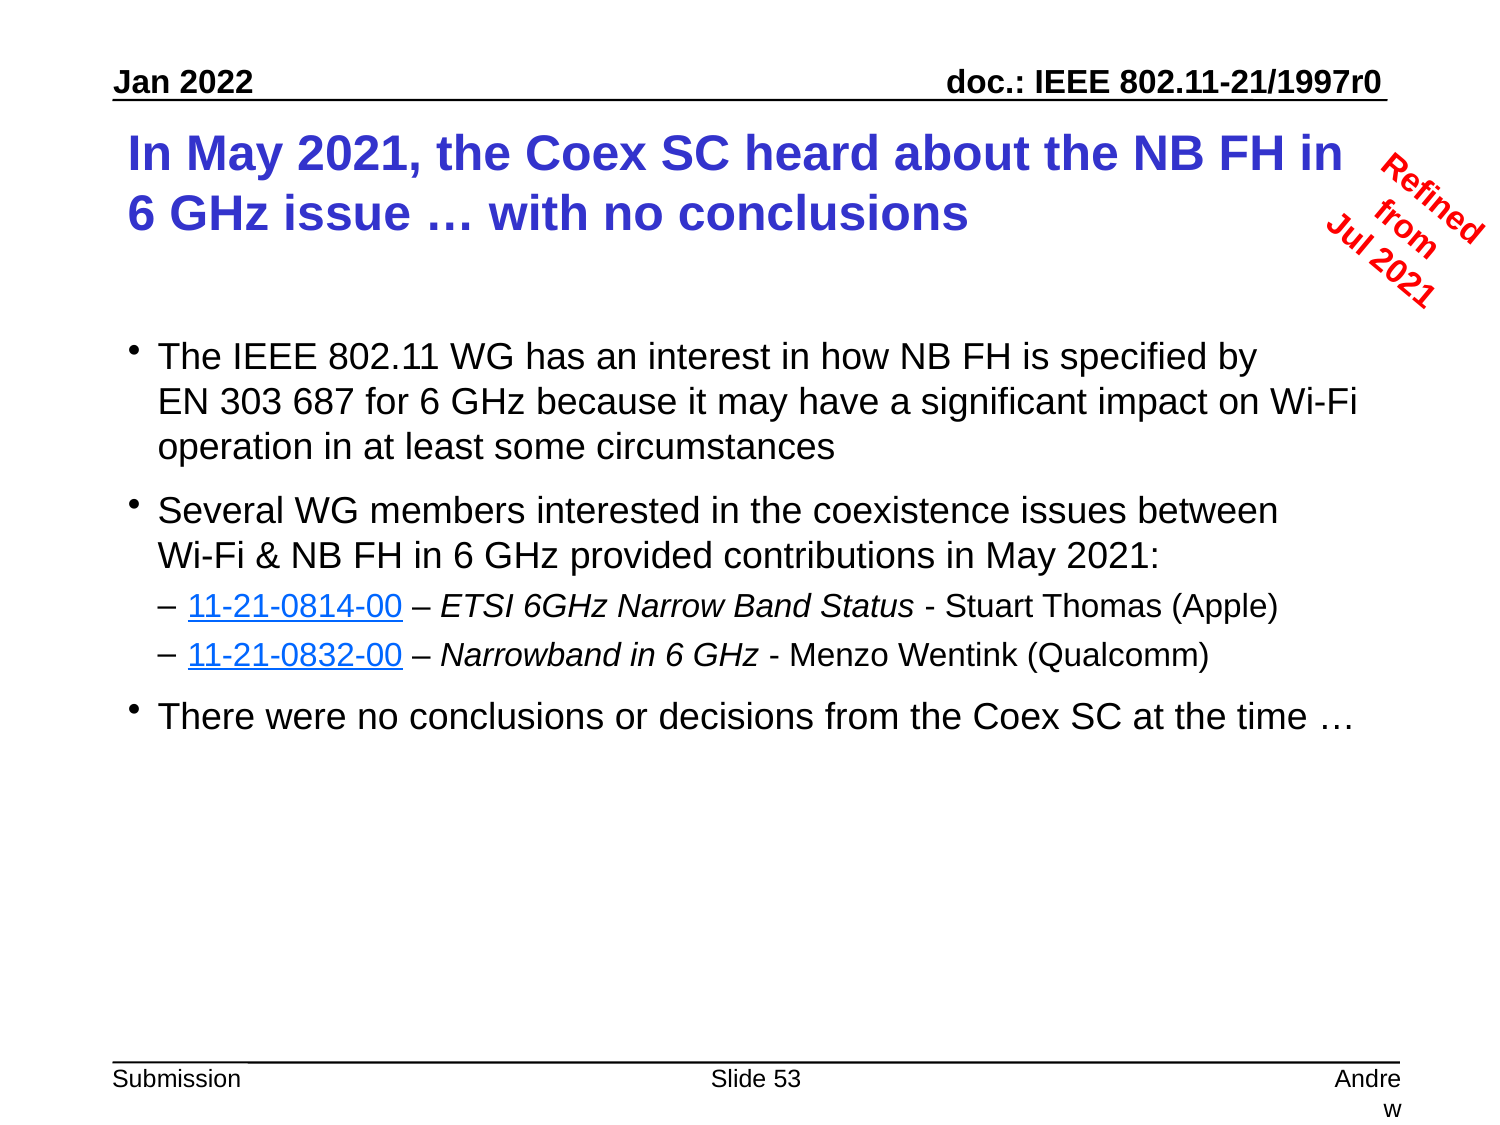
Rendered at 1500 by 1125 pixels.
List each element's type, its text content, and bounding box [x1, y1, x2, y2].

text_box Refined from Jul 2021 [1301, 104, 1500, 325]
list The IEEE 802.11 WG has an interest in how NB FH is specified by EN 303 687 for 6 GHz because it may have a significant impact on Wi-Fi operation in at least some circumstances Several WG members interested in the coexistence issues between Wi-Fi & NB FH in 6 GHz provided contributions in May 2021: 11-21-0814-00 – ETSI 6GHz Narrow Band Status - Stuart Thomas (Apple) 11-21-0832-00 – Narrowband in 6 GHz - Menzo Wentink (Qualcomm) There were no conclusions or decisions from the Coex SC at the time … [112, 324, 1388, 1000]
footer Andrew Myles, Cisco [1320, 1061, 1402, 1093]
title In May 2021, the Coex SC heard about the NB FH in 6 GHz issue … with no conclusions [112, 112, 1388, 288]
slide_number Slide 53 [709, 1061, 803, 1093]
